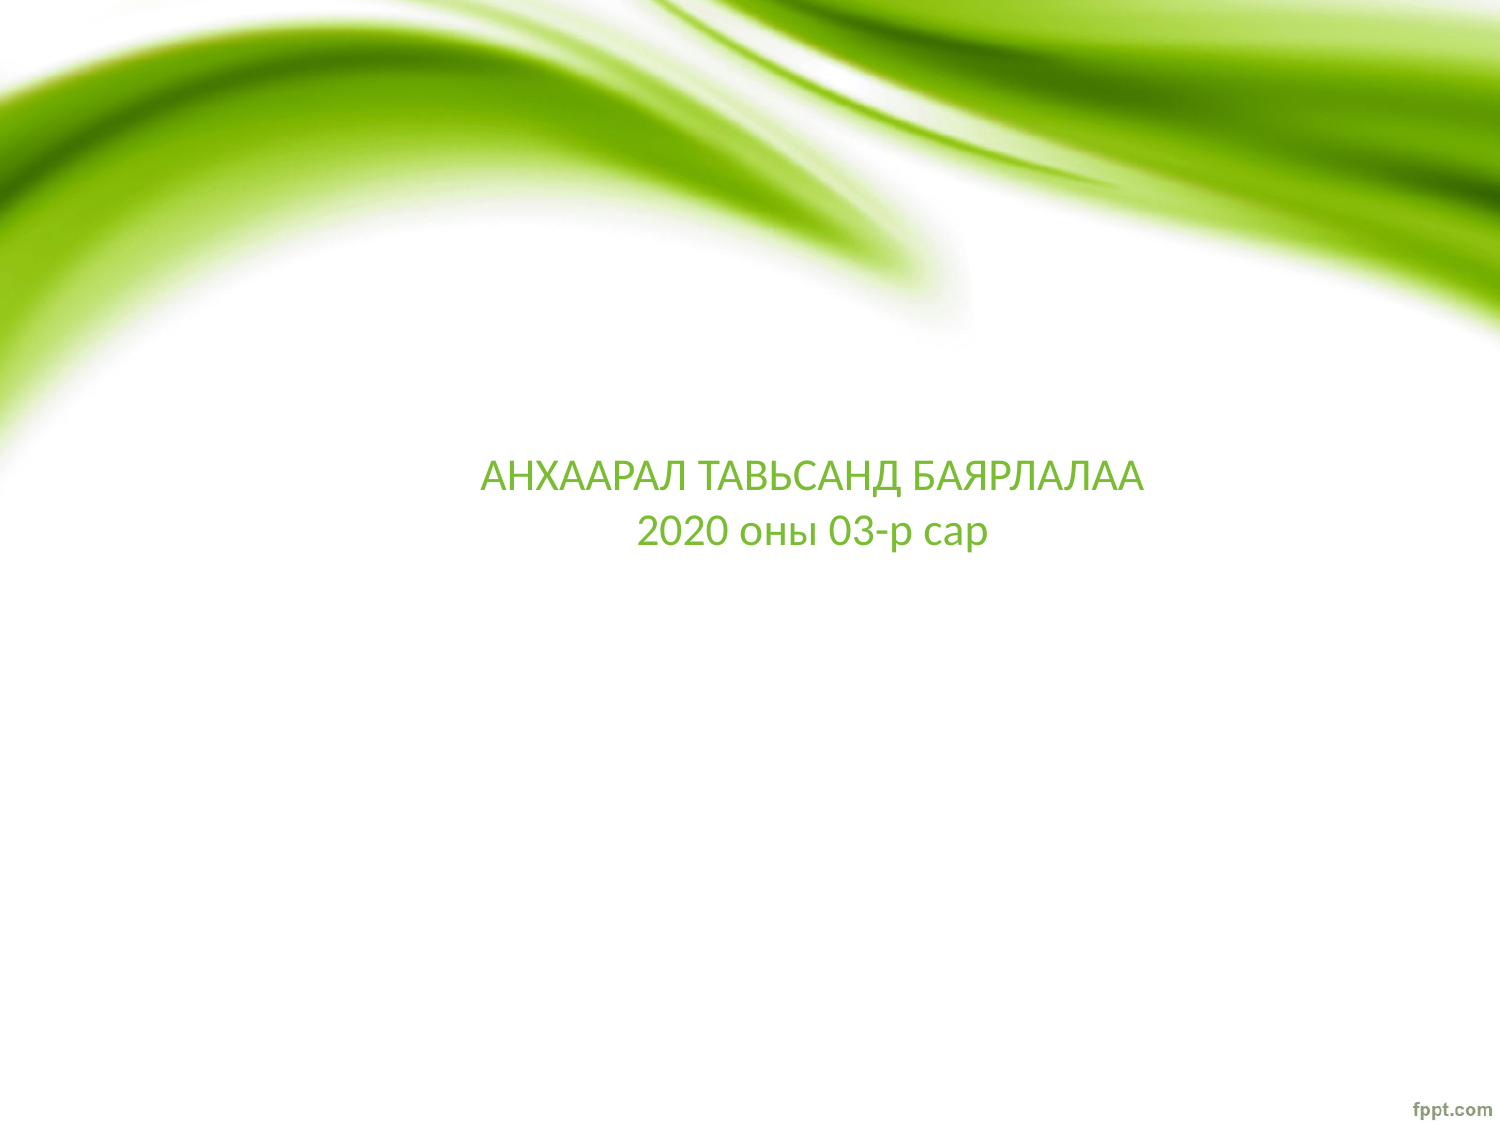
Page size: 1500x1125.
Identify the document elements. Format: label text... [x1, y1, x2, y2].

title АНХААРАЛ ТАВЬСАНД БАЯРЛАЛАА 2020 оны 03-р сар [248, 437, 1377, 563]
picture [0, 0, 1500, 1125]
